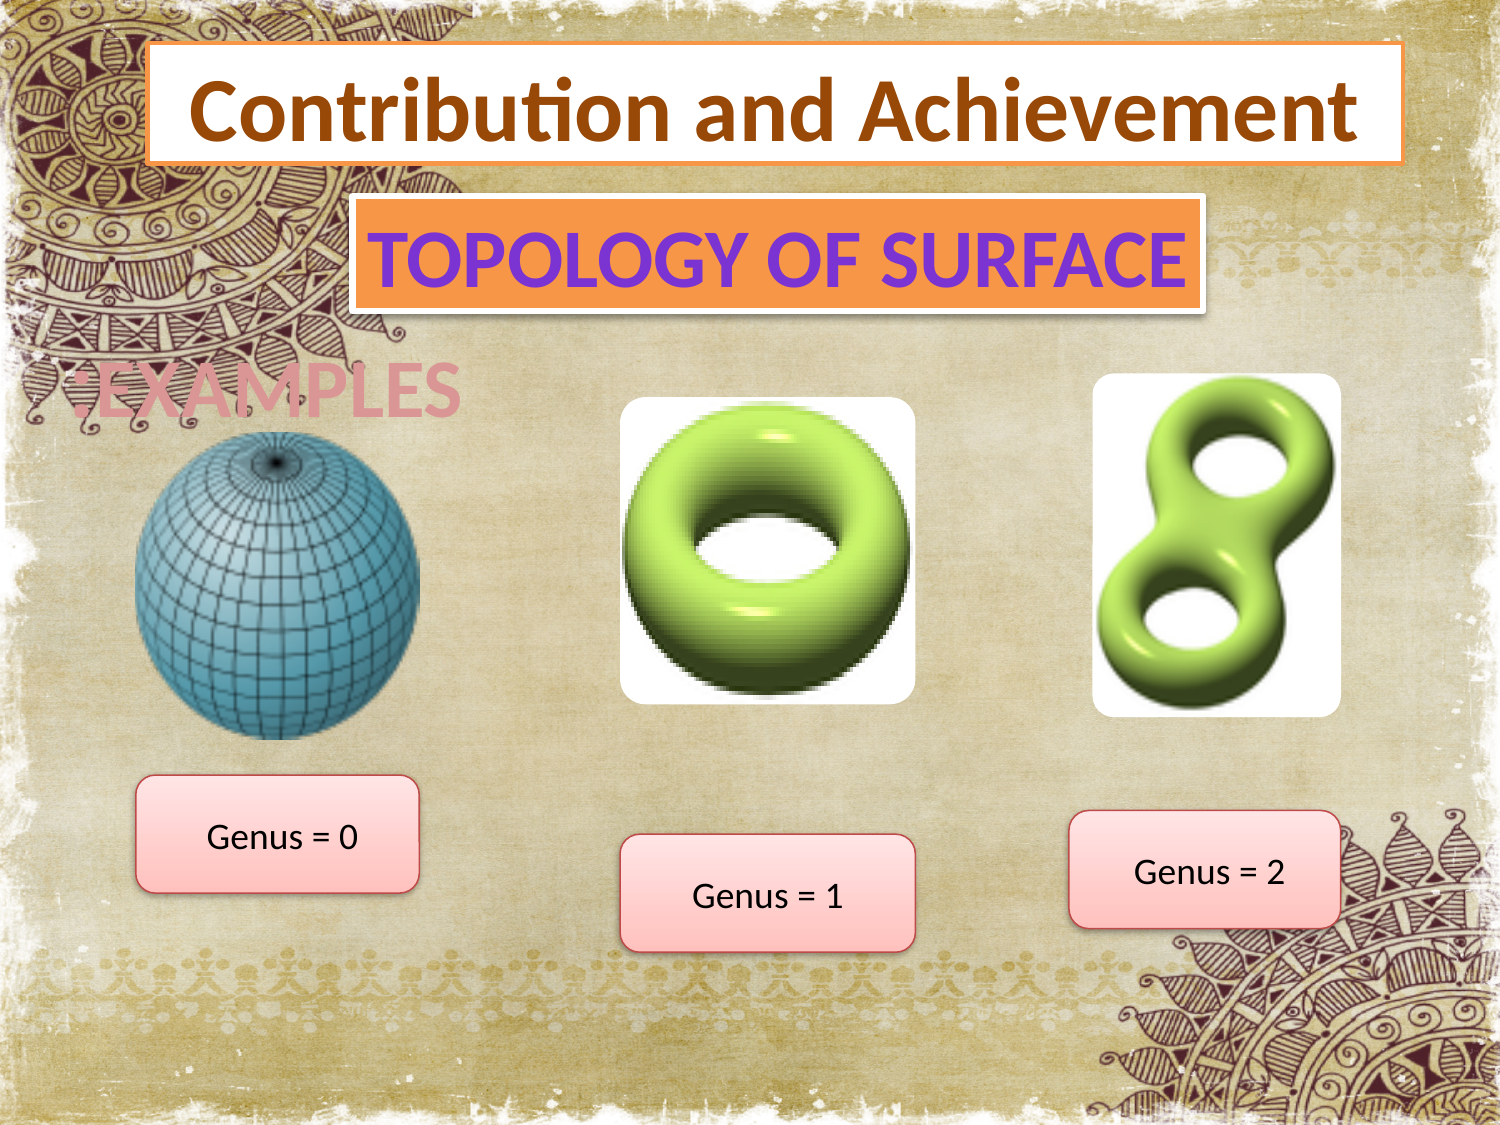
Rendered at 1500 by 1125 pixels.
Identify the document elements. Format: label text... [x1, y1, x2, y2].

text_box Examples: [53, 326, 479, 442]
text_box Genus = 1 [619, 833, 917, 954]
picture [0, 0, 1500, 1125]
text_box Contribution and Achievement [145, 41, 1405, 166]
text_box Genus = 2 [1068, 809, 1342, 930]
text_box Genus = 0 [135, 774, 421, 894]
text_box Topology of surface [349, 193, 1206, 314]
